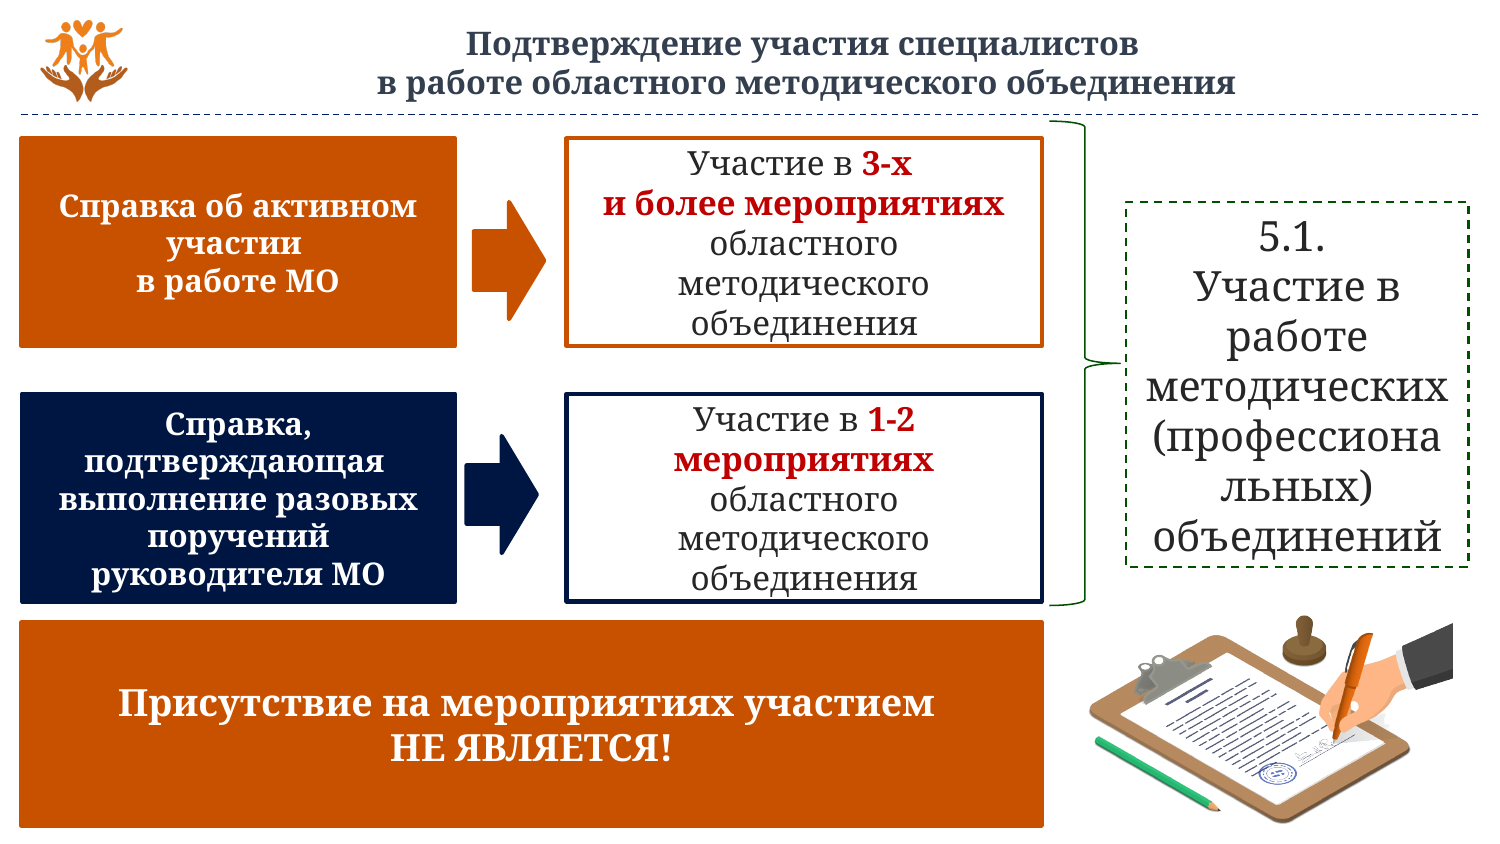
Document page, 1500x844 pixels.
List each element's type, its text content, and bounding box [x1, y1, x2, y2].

text_box Присутствие на мероприятиях участием НЕ ЯВЛЯЕТСЯ! [19, 620, 1044, 828]
picture [32, 20, 136, 109]
title Подтверждение участия специалистов в работе областного методического объединения [147, 15, 1468, 109]
text_box [471, 199, 546, 322]
picture [1049, 605, 1454, 833]
text_box 5.1. Участие в работе методических (профессиональных) объединений [1126, 202, 1469, 567]
text_box [1049, 123, 1122, 605]
text_box Справка, подтверждающая выполнение разовых поручений руководителя МО [20, 392, 457, 604]
text_box Справка об активном участии в работе МО [19, 136, 457, 348]
text_box Участие в 1-2 мероприятиях областного методического объединения [564, 392, 1044, 604]
text_box [464, 433, 539, 556]
text_box Участие в 3-х и более мероприятиях областного методического объединения [564, 136, 1044, 348]
